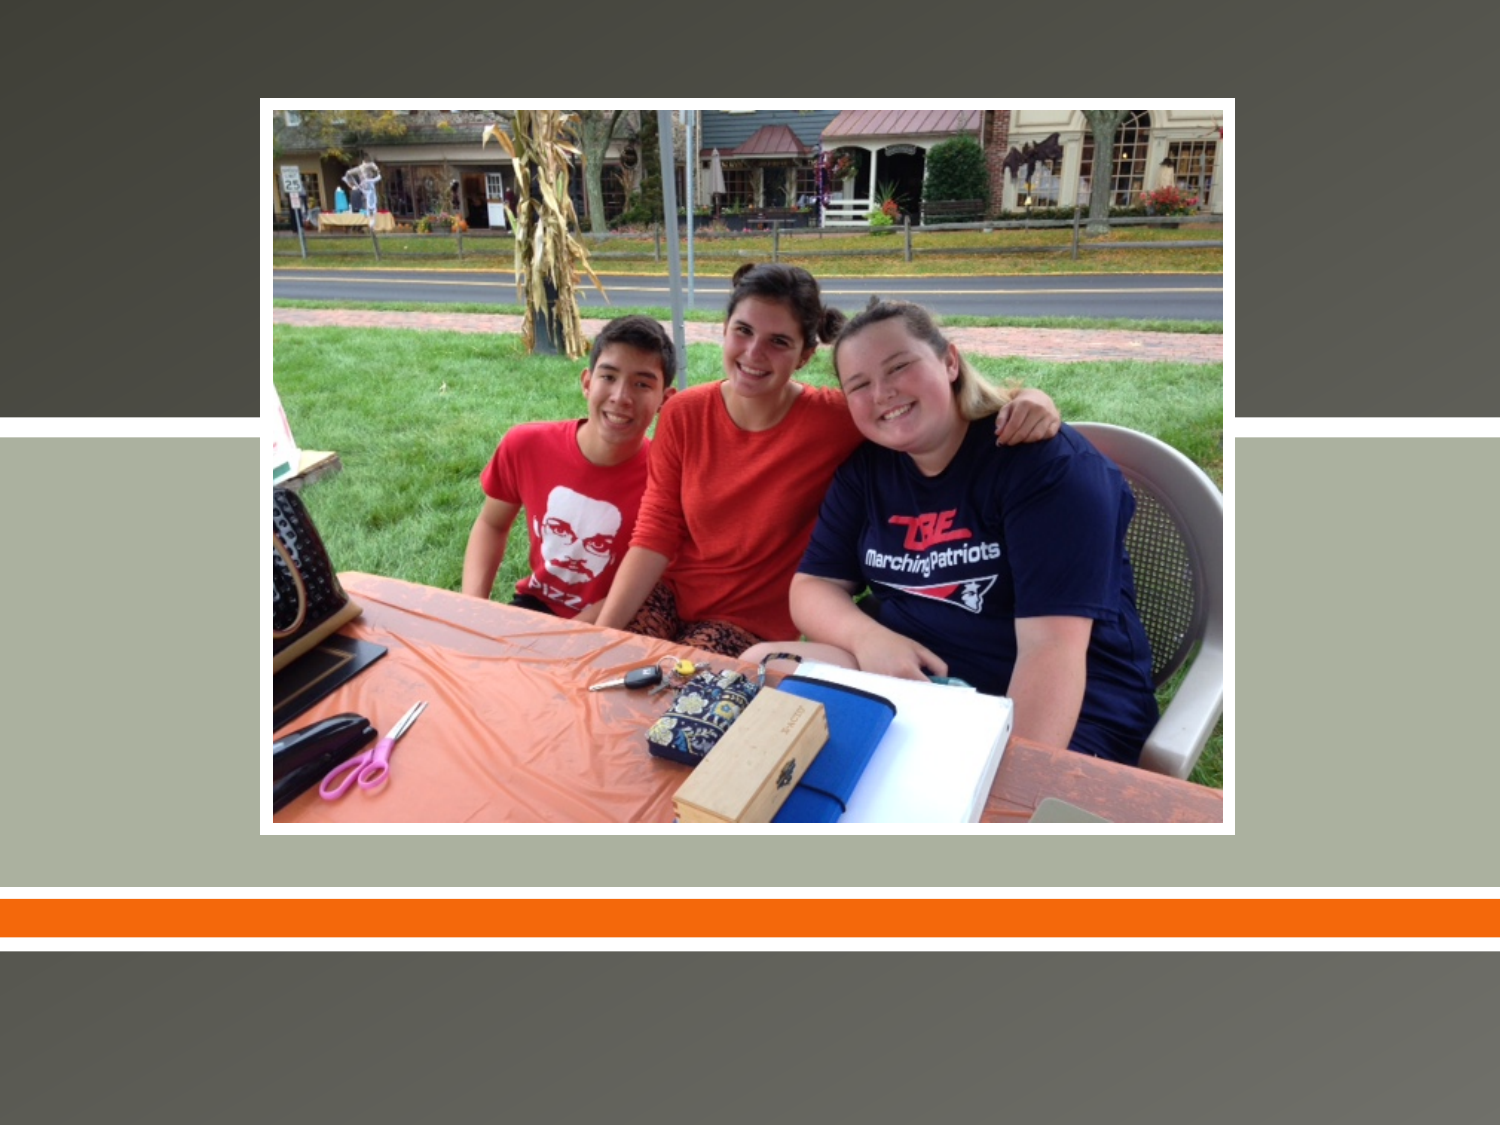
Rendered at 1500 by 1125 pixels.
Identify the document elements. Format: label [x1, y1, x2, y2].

picture [272, 109, 1224, 824]
